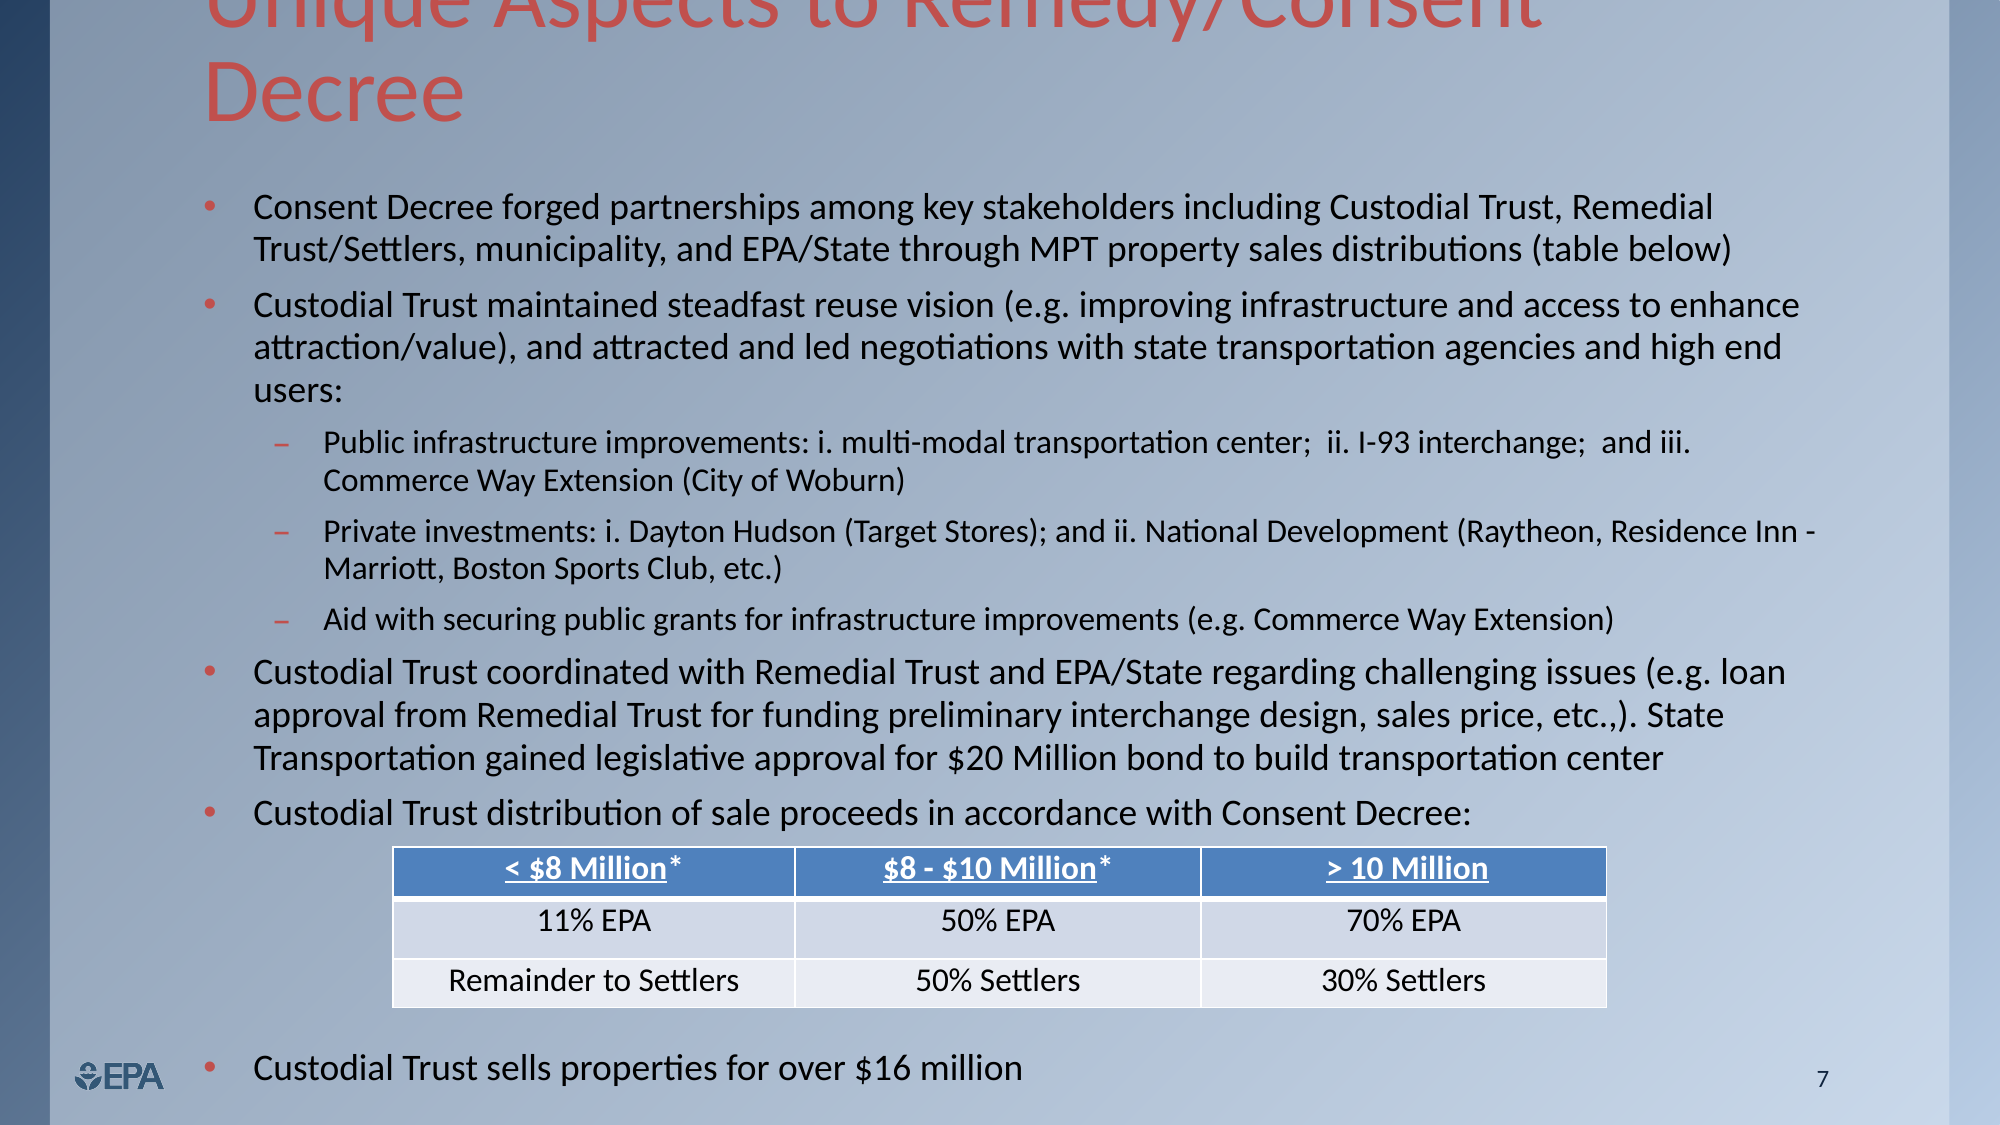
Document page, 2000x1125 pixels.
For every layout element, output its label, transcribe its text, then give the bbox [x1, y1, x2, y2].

table_cell 30% Settlers [1202, 960, 1606, 1007]
table_header < $8 Million* [394, 848, 794, 896]
table_cell 50% Settlers [796, 960, 1200, 1007]
slide_number 7 [1667, 1050, 1850, 1103]
list Consent Decree forged partnerships among key stakeholders including Custodial Trust, Remedial Trust/Settlers, municipality, and EPA/State through MPT property sales distributions (table below) Custodial Trust maintained steadfast reuse vision (e.g. improving infrastructure and access to enhance attraction/value), and attracted and led negotiations with state transportation agencies and high end users: Public infrastructure improvements: i. multi-modal transportation center; ii. I-93 interchange; and iii. Commerce Way Extension (City of Woburn) Private investments: i. Dayton Hudson (Target Stores); and ii. National Development (Raytheon, Residence Inn - Marriott, Boston Sports Club, etc.) Aid with securing public grants for infrastructure improvements (e.g. Commerce Way Extension) Custodial Trust coordinated with Remedial Trust and EPA/State regarding challenging issues (e.g. loan approval from Remedial Trust for funding preliminary interchange design, sales price, etc.,). State Transportation gained legislative approval for $20 Million bond to build transportation center Custodial Trust distribution of sale proceeds in accordance with Consent Decree: Custodial Trust sells properties for over $16 million [183, 174, 1850, 1088]
table_cell 50% EPA [796, 902, 1200, 958]
table_header $8 - $10 Million* [796, 848, 1200, 896]
table_cell 70% EPA [1202, 902, 1606, 958]
table_cell Remainder to Settlers [394, 960, 794, 1007]
table_cell 11% EPA [394, 902, 794, 958]
title Unique Aspects to Remedy/Consent Decree [183, 12, 1850, 150]
picture [74, 1062, 169, 1092]
table_header > 10 Million [1202, 848, 1606, 896]
